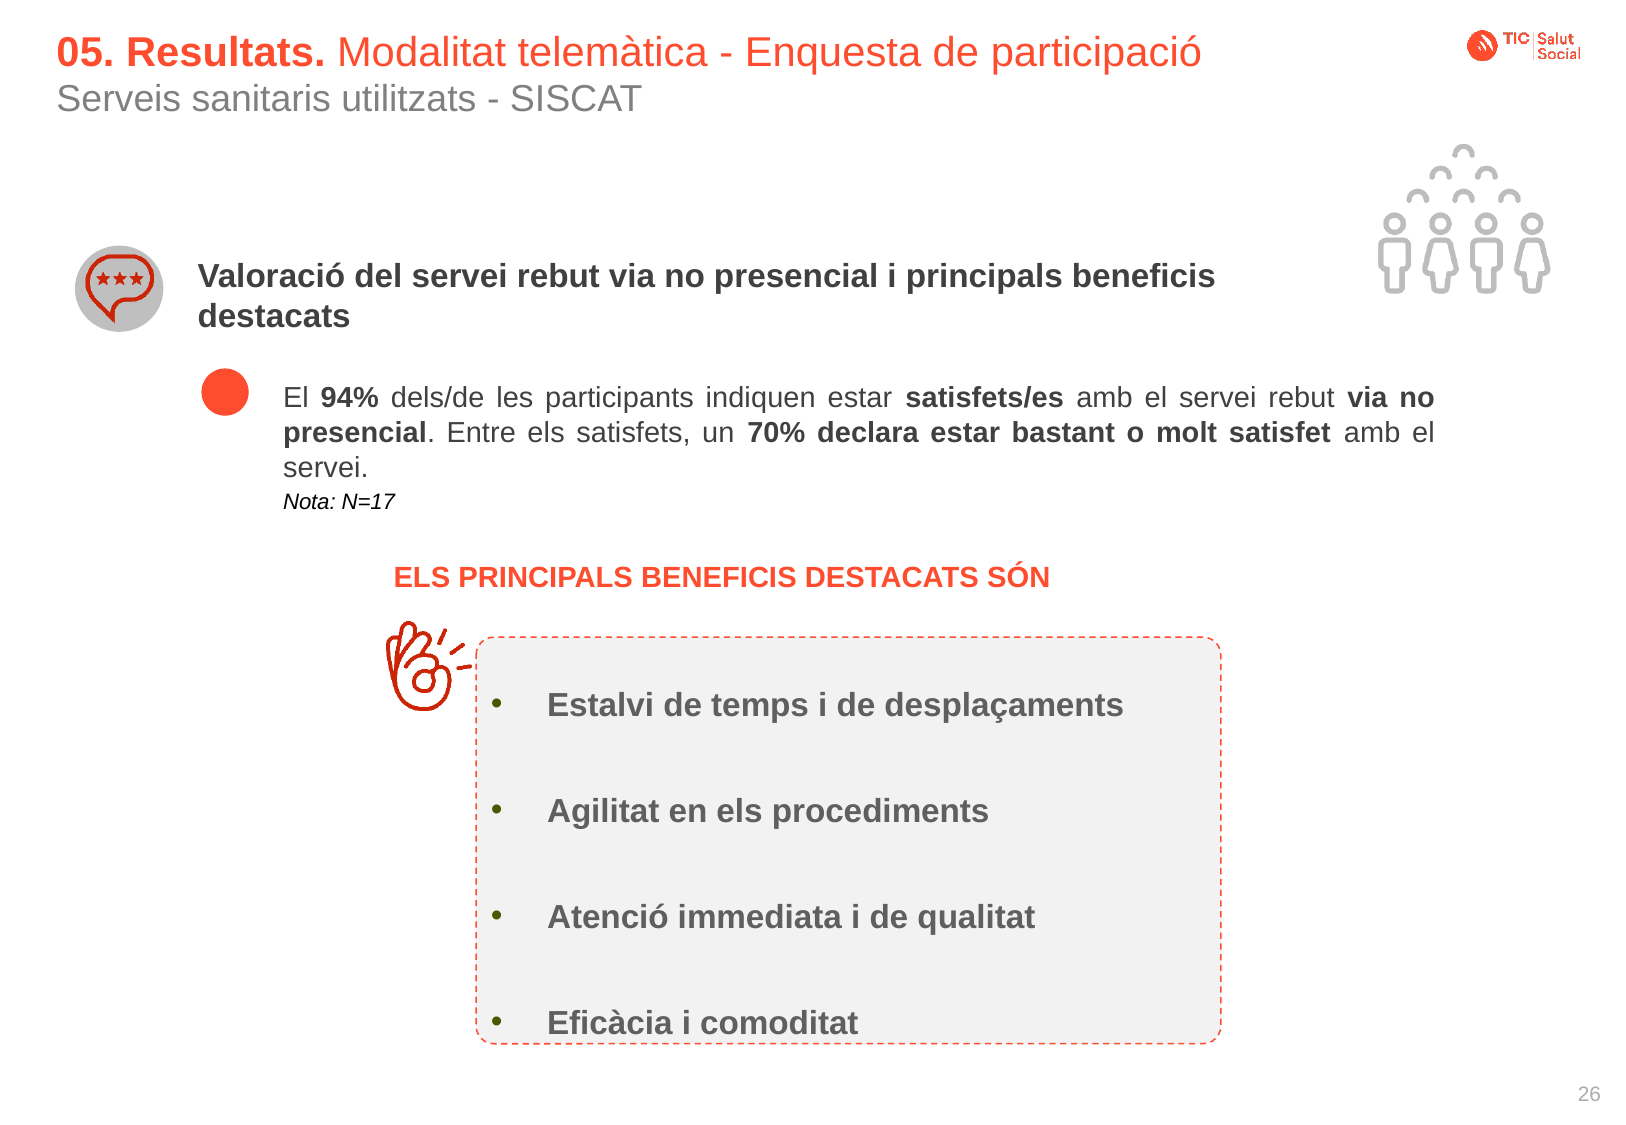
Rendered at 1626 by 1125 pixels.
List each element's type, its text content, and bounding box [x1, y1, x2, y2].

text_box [74, 245, 1387, 343]
text_box El 94% dels/de les participants indiquen estar satisfets/es amb el servei rebut via no presencial. Entre els satisfets, un 70% declara estar bastant o molt satisfet amb el servei. Nota: N=17 [268, 336, 1450, 523]
text_box 05. Resultats. Modalitat telemàtica - Enquesta de participació Serveis sanitaris utilitzats - SISCAT [41, 17, 1268, 127]
picture [1355, 125, 1573, 306]
text_box Estalvi de temps i de desplaçaments Agilitat en els procediments Atenció immediata i de qualitat Eficàcia i comoditat [476, 615, 1221, 1049]
picture [373, 618, 485, 715]
text_box ELS PRINCIPALS BENEFICIS DESTACATS SÓN [378, 551, 1066, 602]
text_box [201, 368, 249, 416]
picture [1467, 30, 1580, 61]
